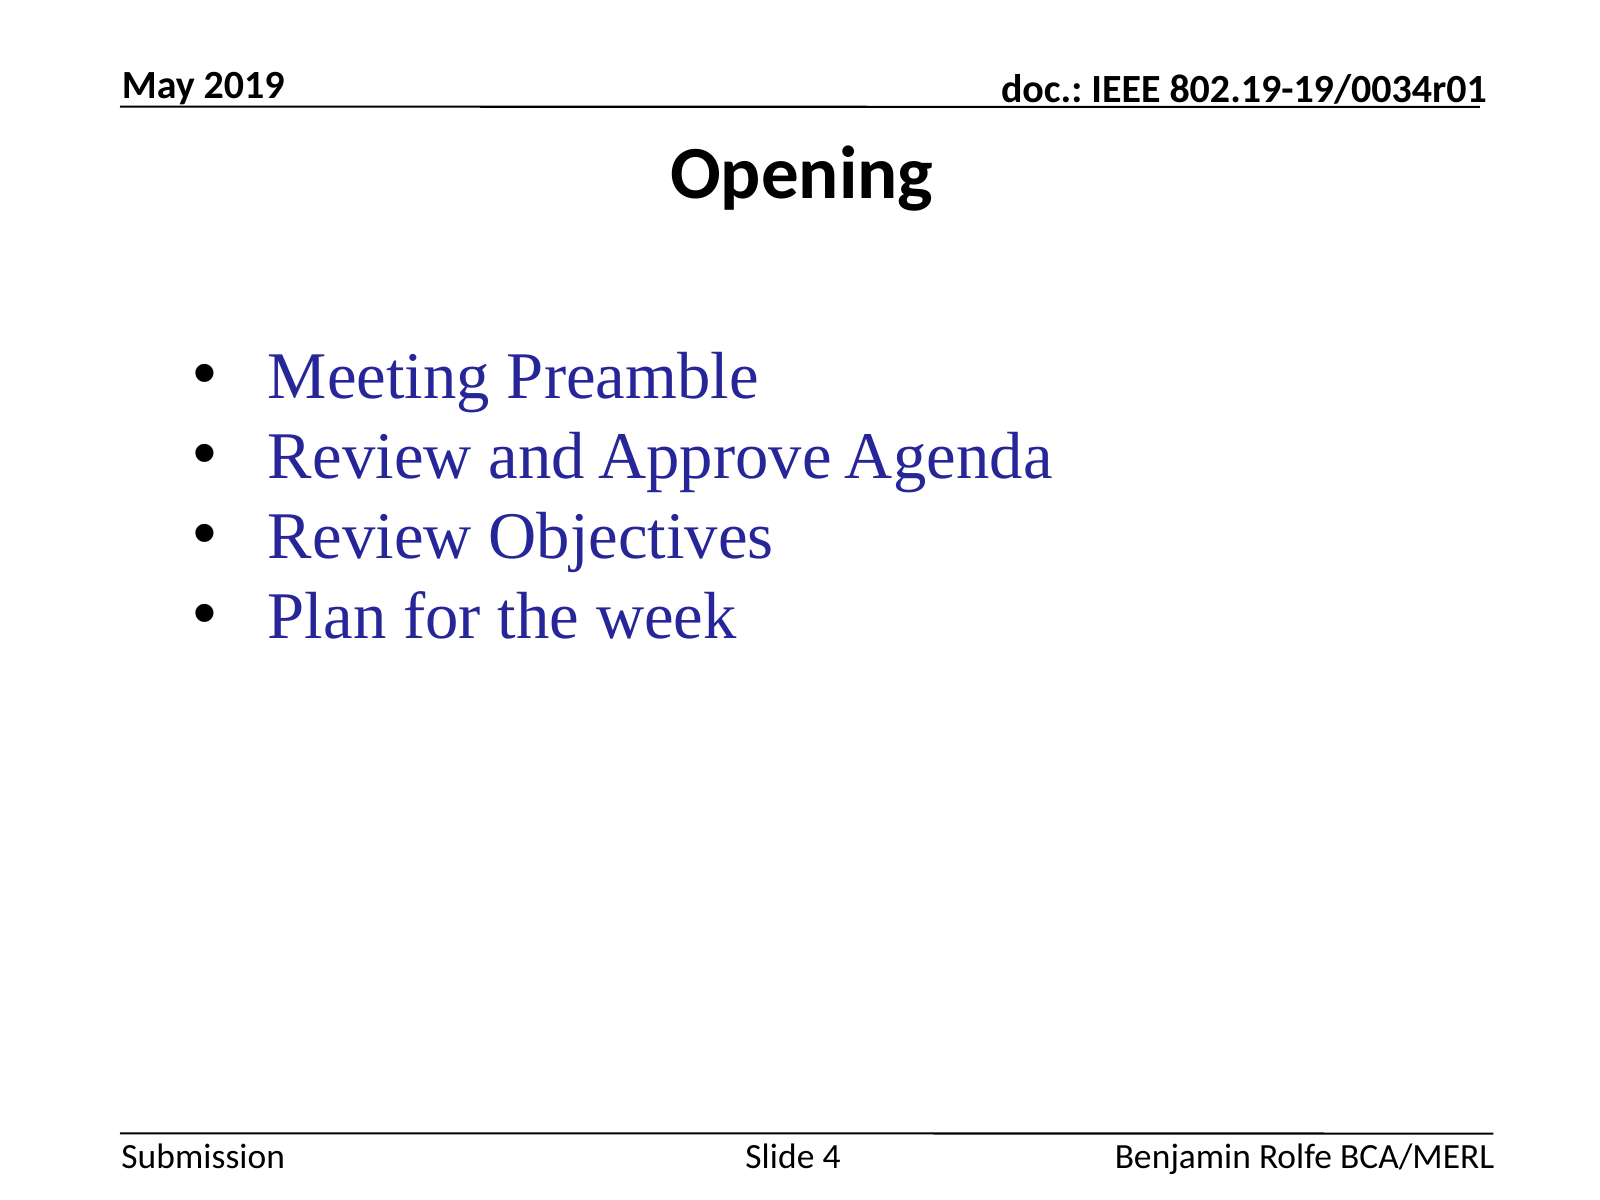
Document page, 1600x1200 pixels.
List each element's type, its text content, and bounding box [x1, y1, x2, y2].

slide_number Slide 4 [733, 1132, 854, 1197]
footer Benjamin Rolfe BCA/MERL [937, 1132, 1495, 1174]
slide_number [121, 58, 451, 107]
text_box Meeting Preamble Review and Approve Agenda Review Objectives Plan for the week [178, 324, 1070, 660]
title Opening [121, 109, 1482, 228]
